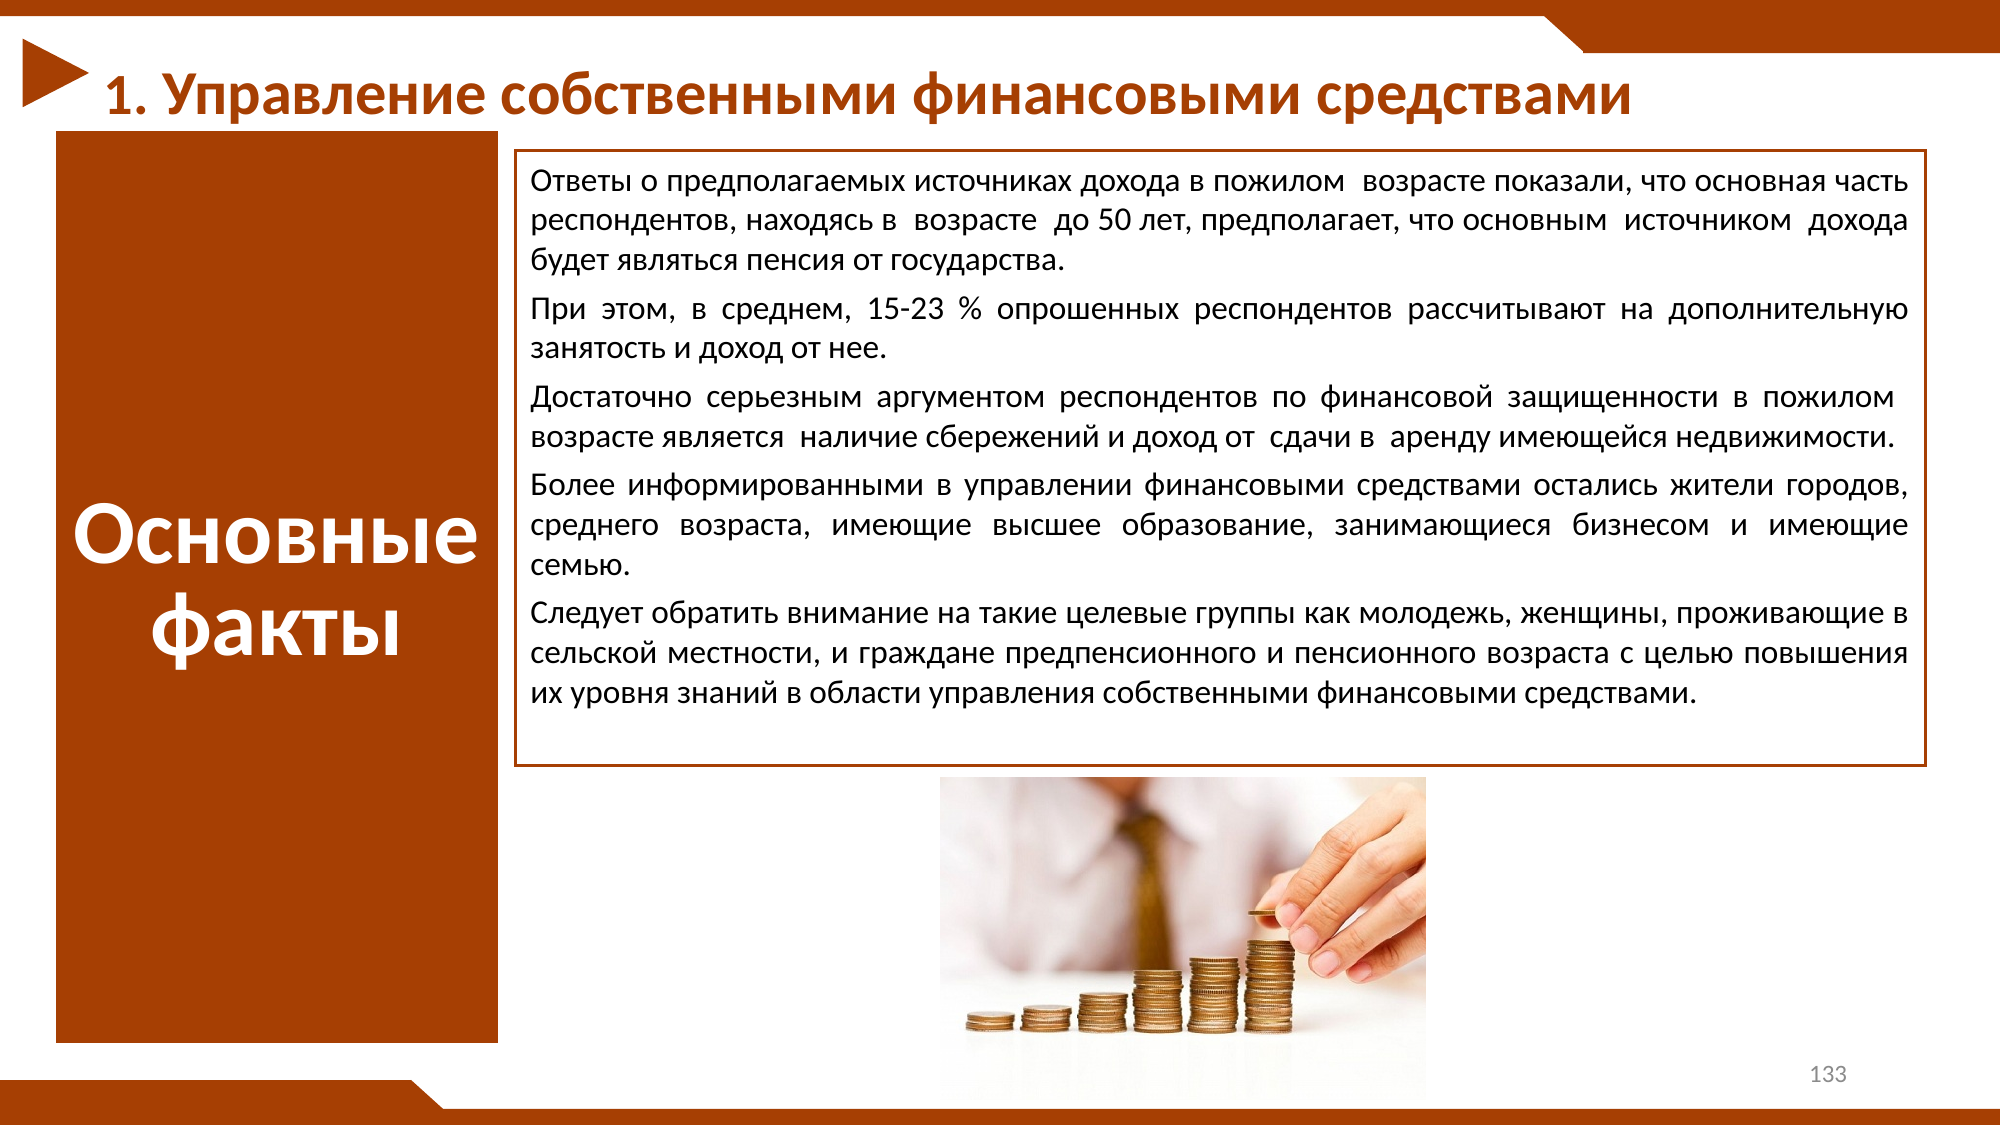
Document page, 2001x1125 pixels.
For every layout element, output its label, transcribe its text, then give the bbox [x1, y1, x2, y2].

text_box [21, 36, 92, 109]
slide_number 133 [1412, 1042, 1863, 1103]
text_box Ответы о предполагаемых источниках дохода в пожилом возрасте показали, что основная часть респондентов, находясь в возрасте до 50 лет, предполагает, что основным источником дохода будет являться пенсия от государства. При этом, в среднем, 15-23 % опрошенных респондентов рассчитывают на дополнительную занятость и доход от нее. Достаточно серьезным аргументом респондентов по финансовой защищенности в пожилом возрасте является наличие сбережений и доход от сдачи в аренду имеющейся недвижимости. Более информированными в управлении финансовыми средствами остались жители городов, среднего возраста, имеющие высшее образование, занимающиеся бизнесом и имеющие семью. Следует обратить внимание на такие целевые группы как молодежь, женщины, проживающие в сельской местности, и граждане предпенсионного и пенсионного возраста с целью повышения их уровня знаний в области управления собственными финансовыми средствами. [515, 149, 1926, 767]
picture [940, 777, 1426, 1100]
text_box 1. Управление собственными финансовыми средствами [88, 62, 1715, 153]
table_header Основные факты [56, 131, 498, 1043]
